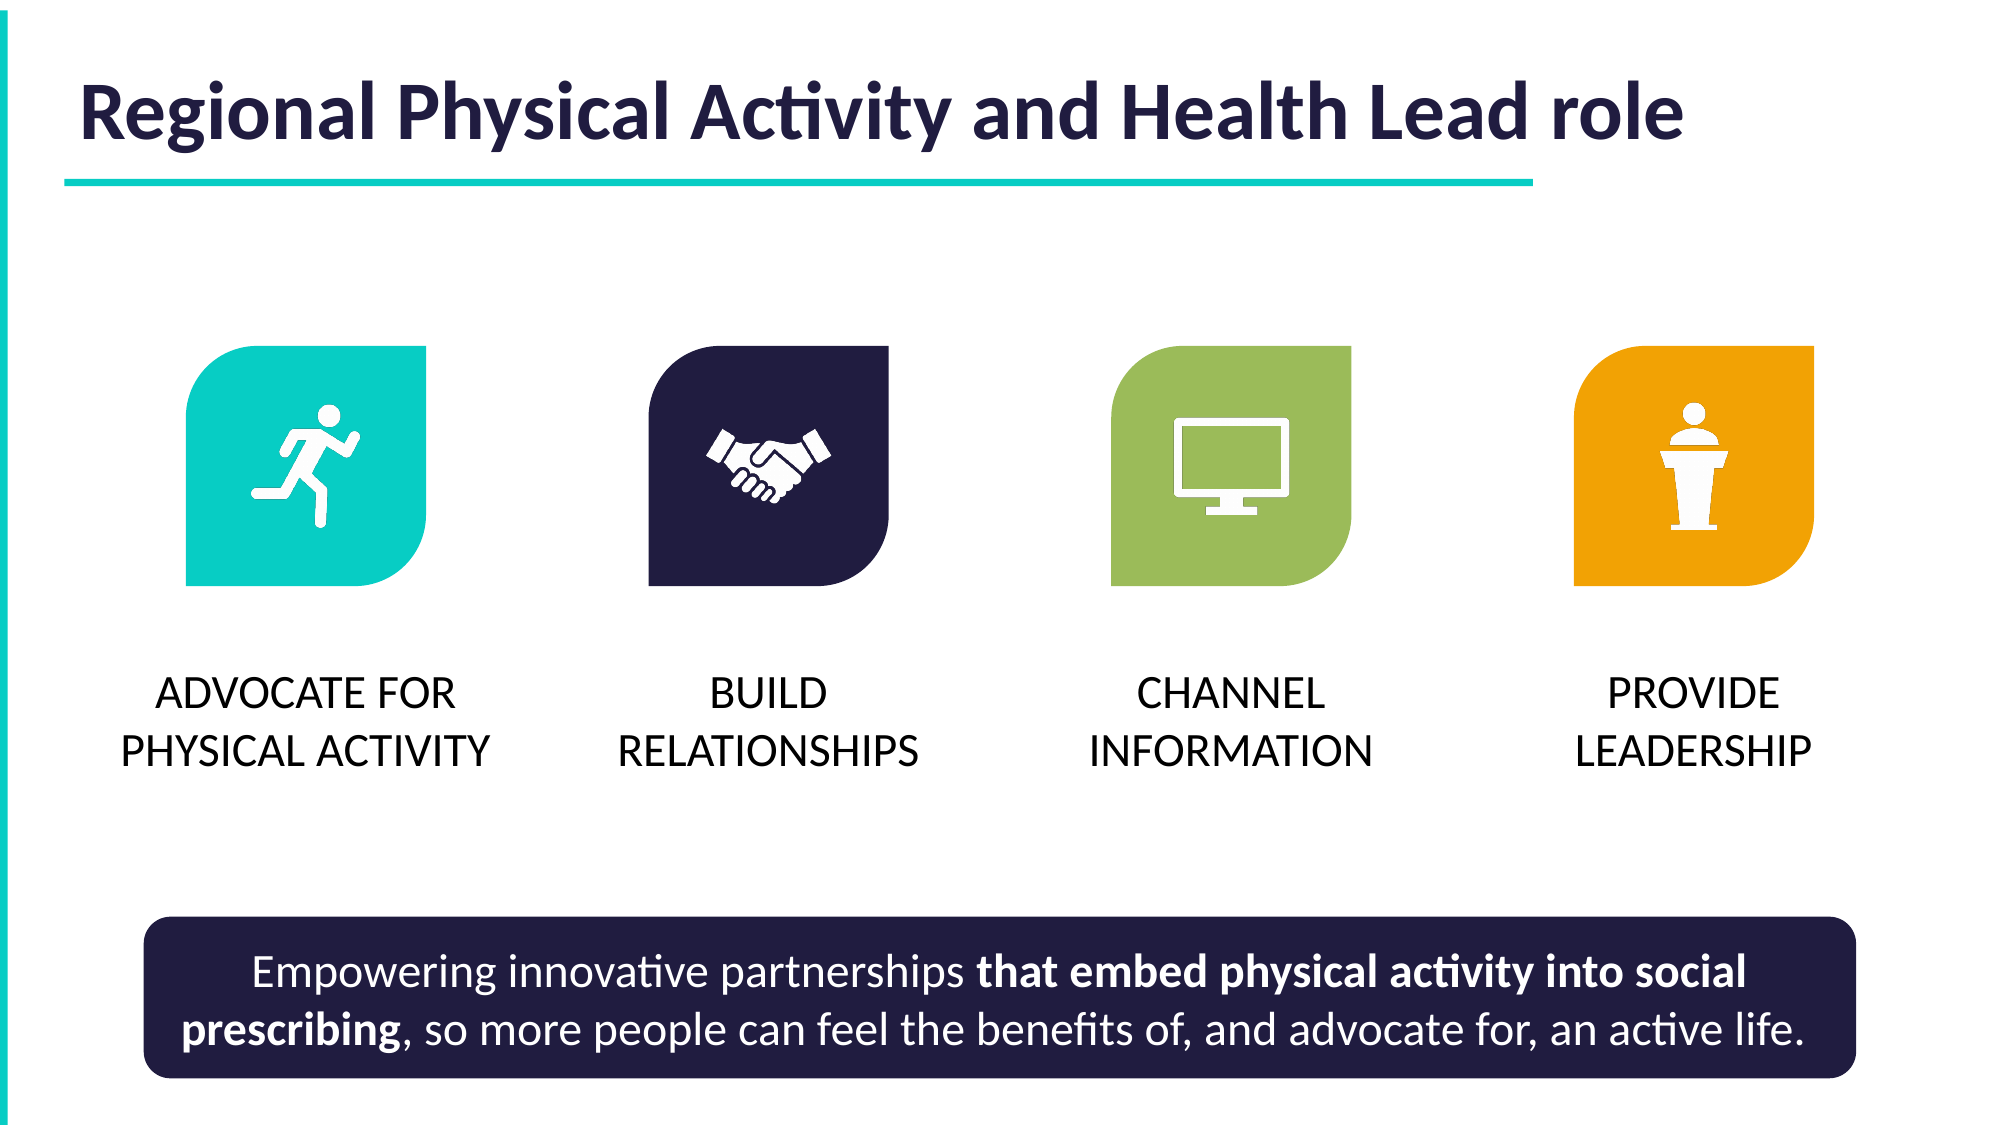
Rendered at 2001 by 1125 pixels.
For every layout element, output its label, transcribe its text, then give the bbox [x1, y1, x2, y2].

text_box [0, 8, 10, 1125]
text_box Regional Physical Activity and Health Lead role [64, 48, 1856, 164]
text_box [62, 177, 1535, 188]
text_box Empowering innovative partnerships that embed physical activity into social prescribing, so more people can feel the benefits of, and advocate for, an active life. [141, 931, 1859, 1081]
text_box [64, 205, 1936, 920]
